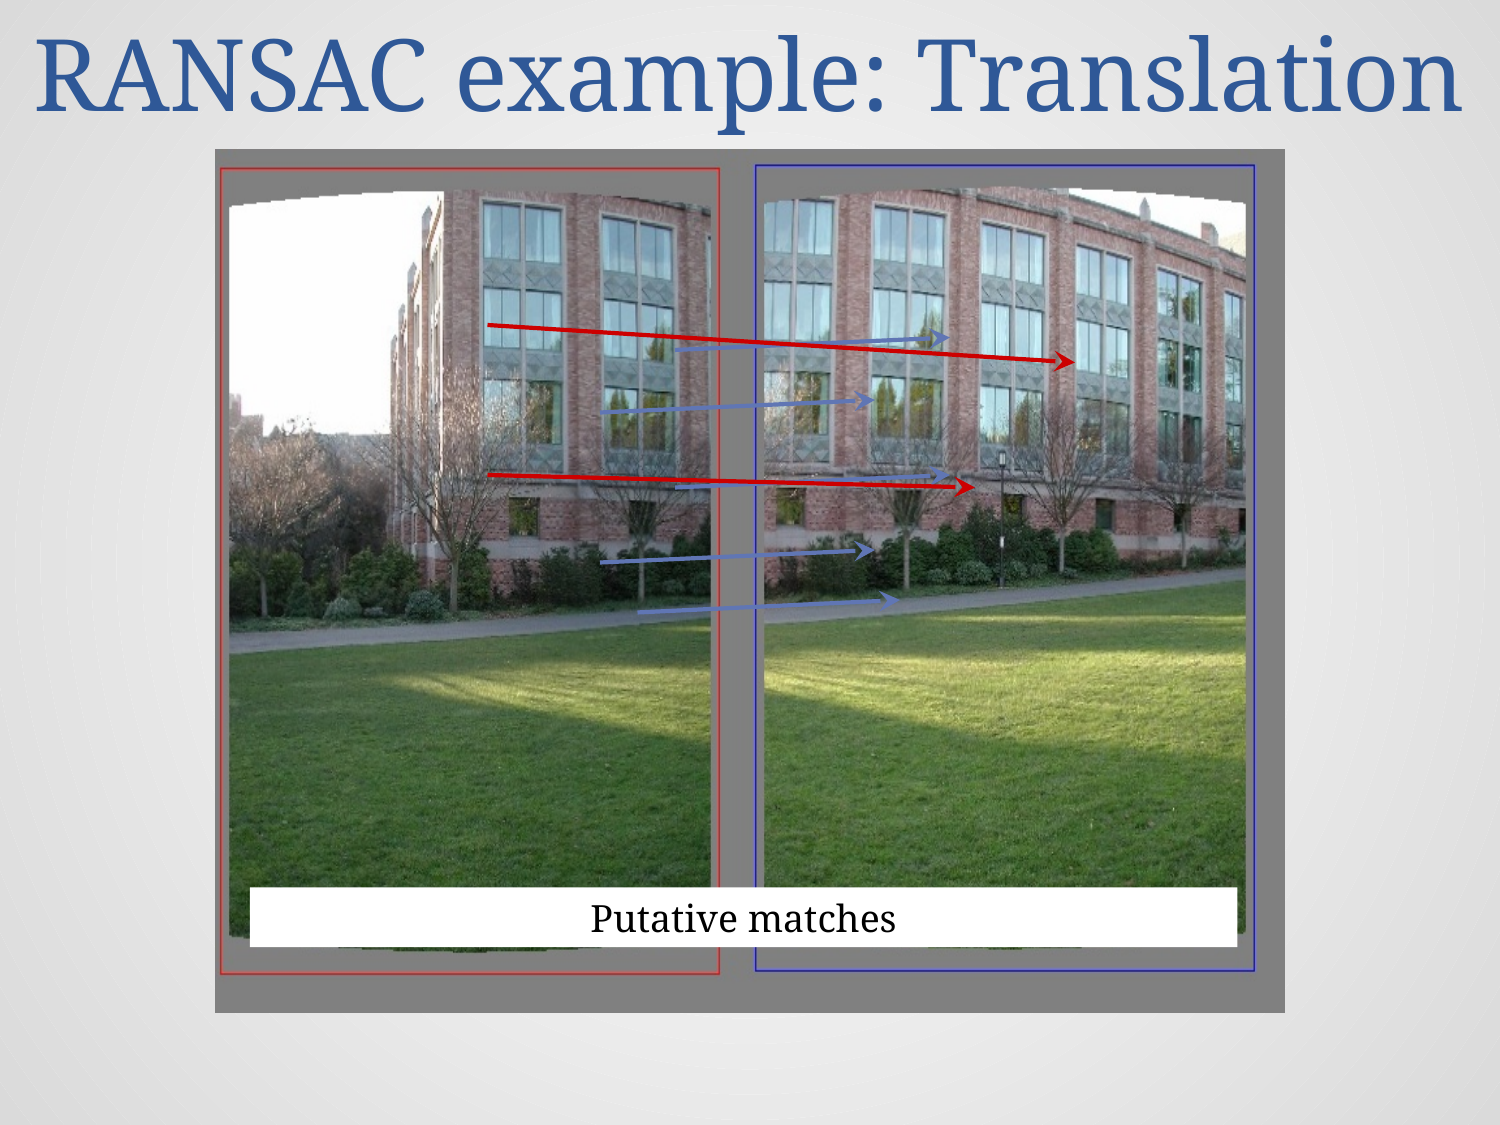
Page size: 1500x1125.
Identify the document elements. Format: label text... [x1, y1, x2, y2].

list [215, 149, 1285, 1013]
title RANSAC example: Translation [0, 0, 1500, 139]
